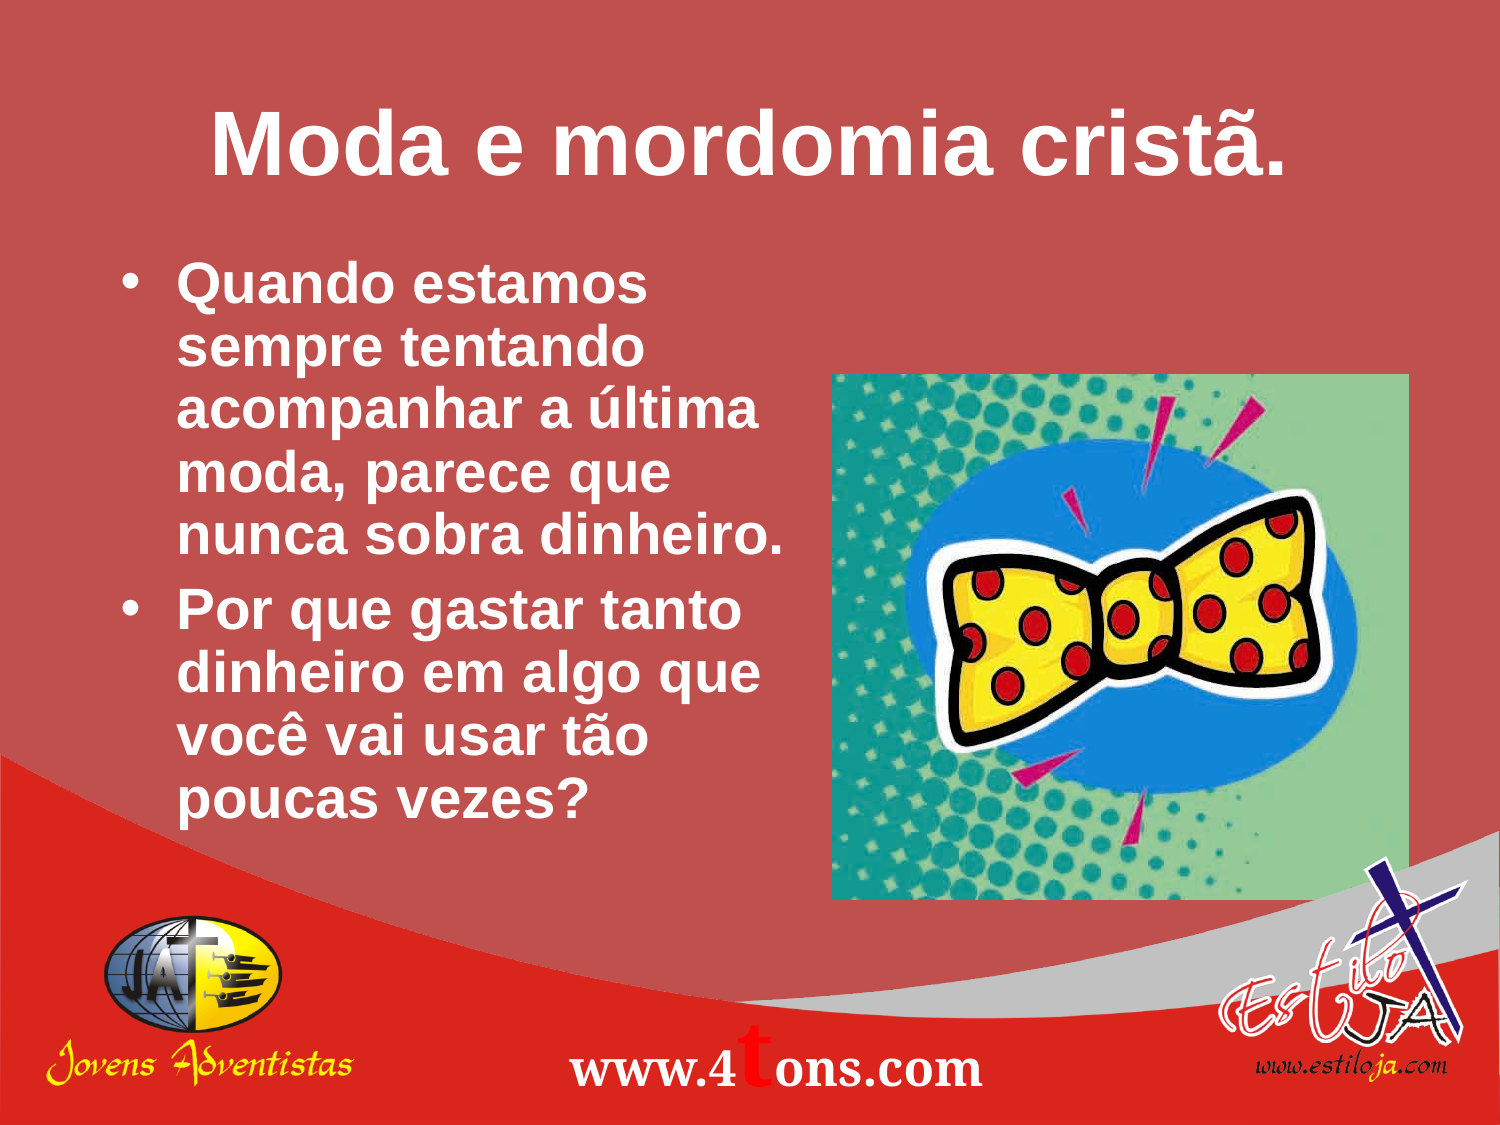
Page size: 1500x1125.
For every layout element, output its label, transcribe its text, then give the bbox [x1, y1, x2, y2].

list Quando estamos sempre tentando acompanhar a última moda, parece que nunca sobra dinheiro. Por que gastar tanto dinheiro em algo que você vai usar tão poucas vezes? [105, 245, 810, 752]
picture [0, 374, 1500, 1125]
title Moda e mordomia cristã. [75, 45, 1425, 233]
